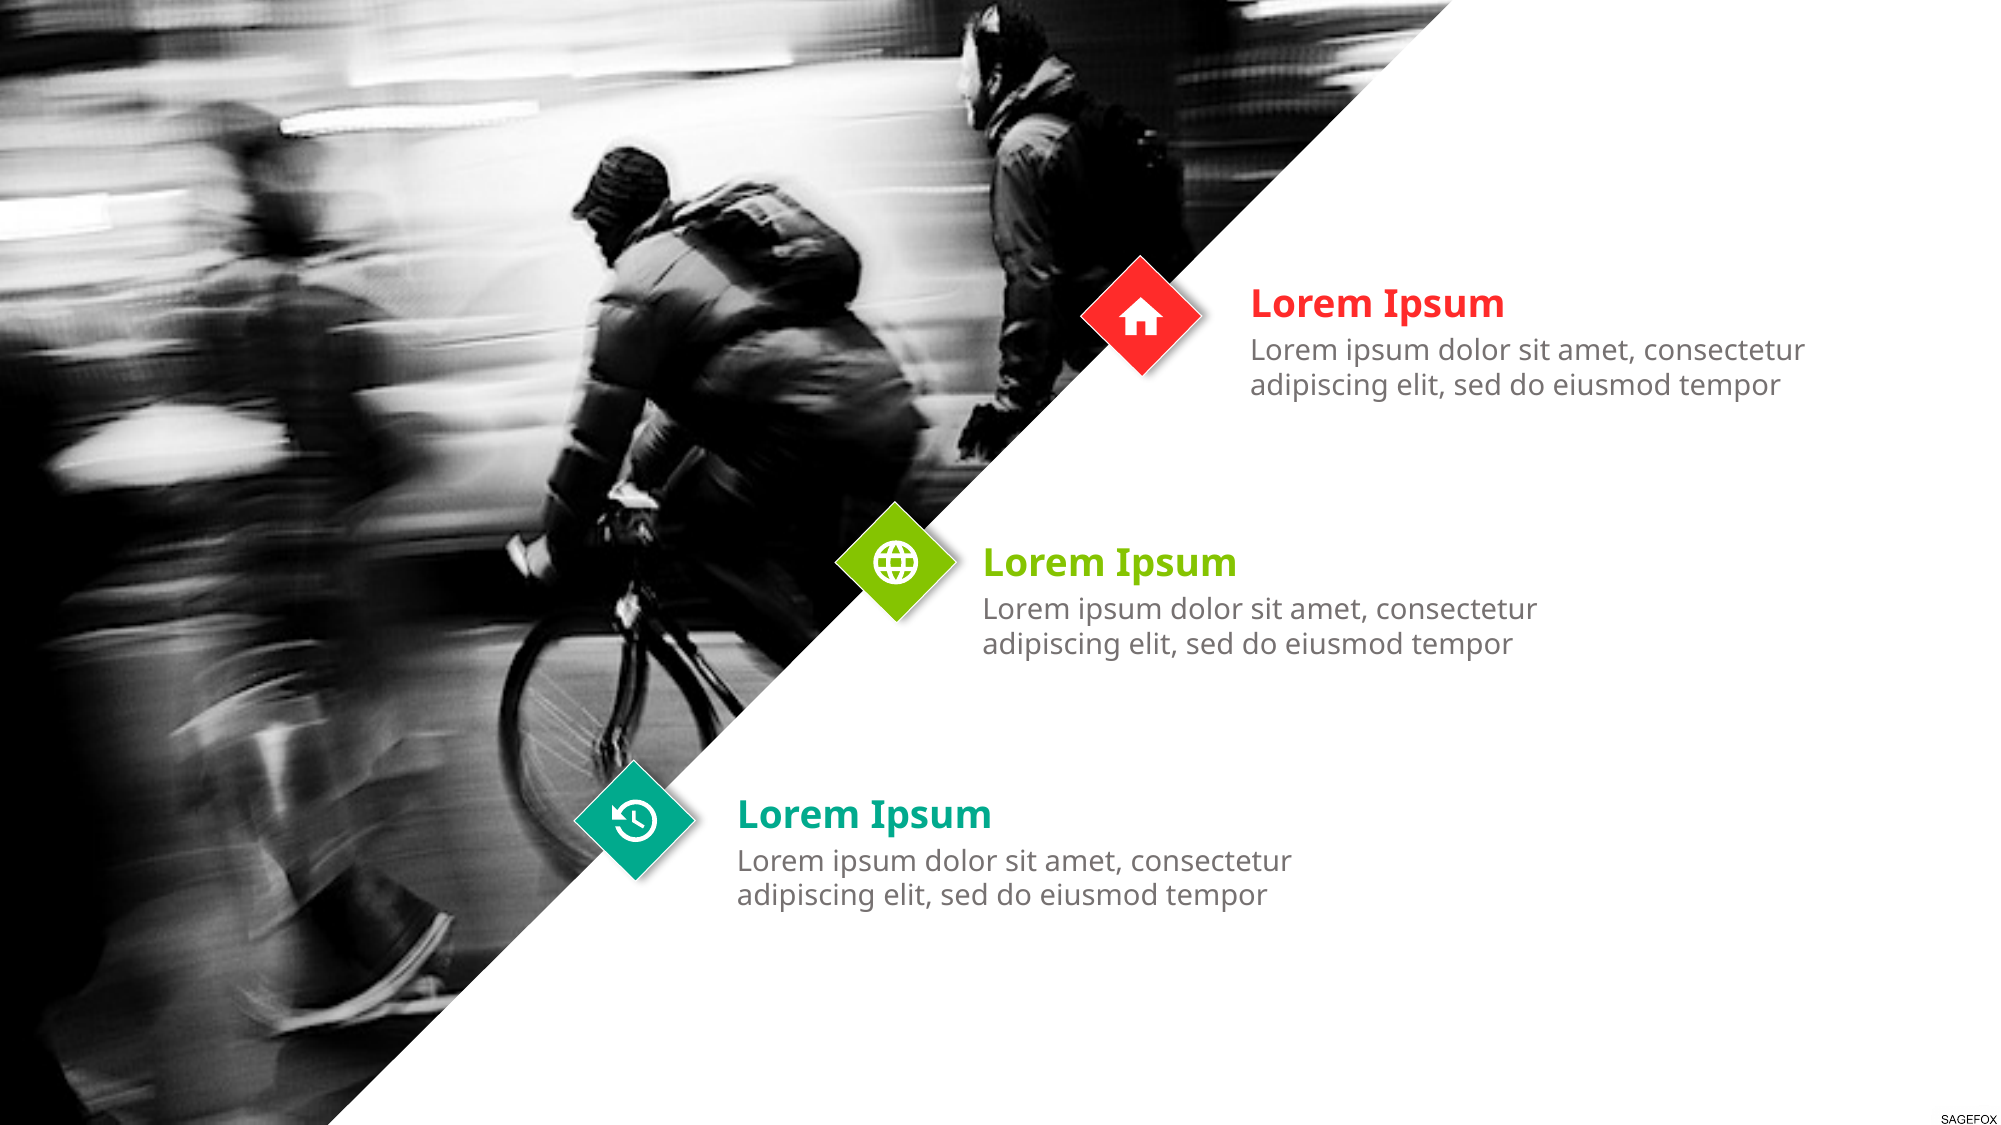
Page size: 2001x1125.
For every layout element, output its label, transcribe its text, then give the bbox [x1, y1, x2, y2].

text_box [1079, 254, 1204, 379]
text_box Lorem Ipsum Lorem ipsum dolor sit amet, consectetur adipiscing elit, sed do eiusmod tempor [1239, 274, 1856, 407]
text_box [612, 799, 658, 843]
text_box [873, 540, 919, 585]
text_box [833, 500, 958, 625]
text_box Lorem Ipsum Lorem ipsum dolor sit amet, consectetur adipiscing elit, sed do eiusmod tempor [726, 784, 1343, 917]
text_box [1118, 297, 1164, 336]
text_box [572, 758, 697, 883]
text_box [0, 0, 1454, 1125]
picture [1938, 1114, 1999, 1125]
text_box Lorem Ipsum Lorem ipsum dolor sit amet, consectetur adipiscing elit, sed do eiusmod tempor [972, 532, 1588, 665]
